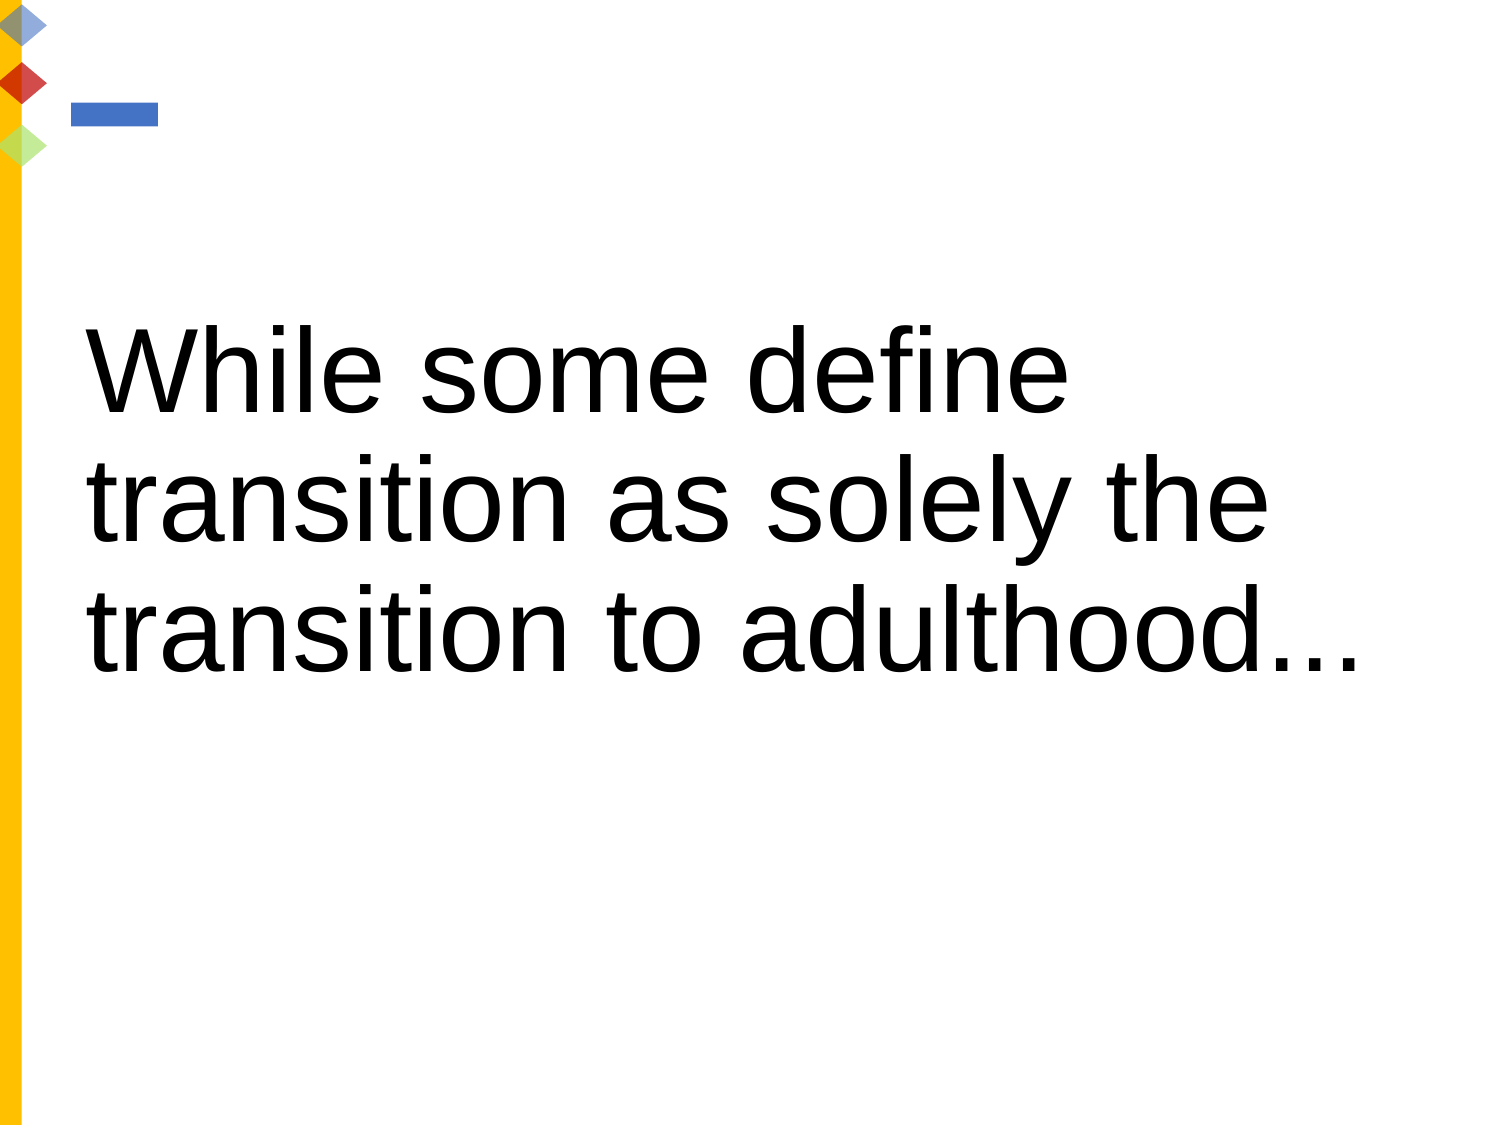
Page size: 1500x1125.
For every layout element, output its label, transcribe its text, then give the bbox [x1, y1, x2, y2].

title While some define transition as solely the transition to adulthood... [70, 184, 1429, 705]
